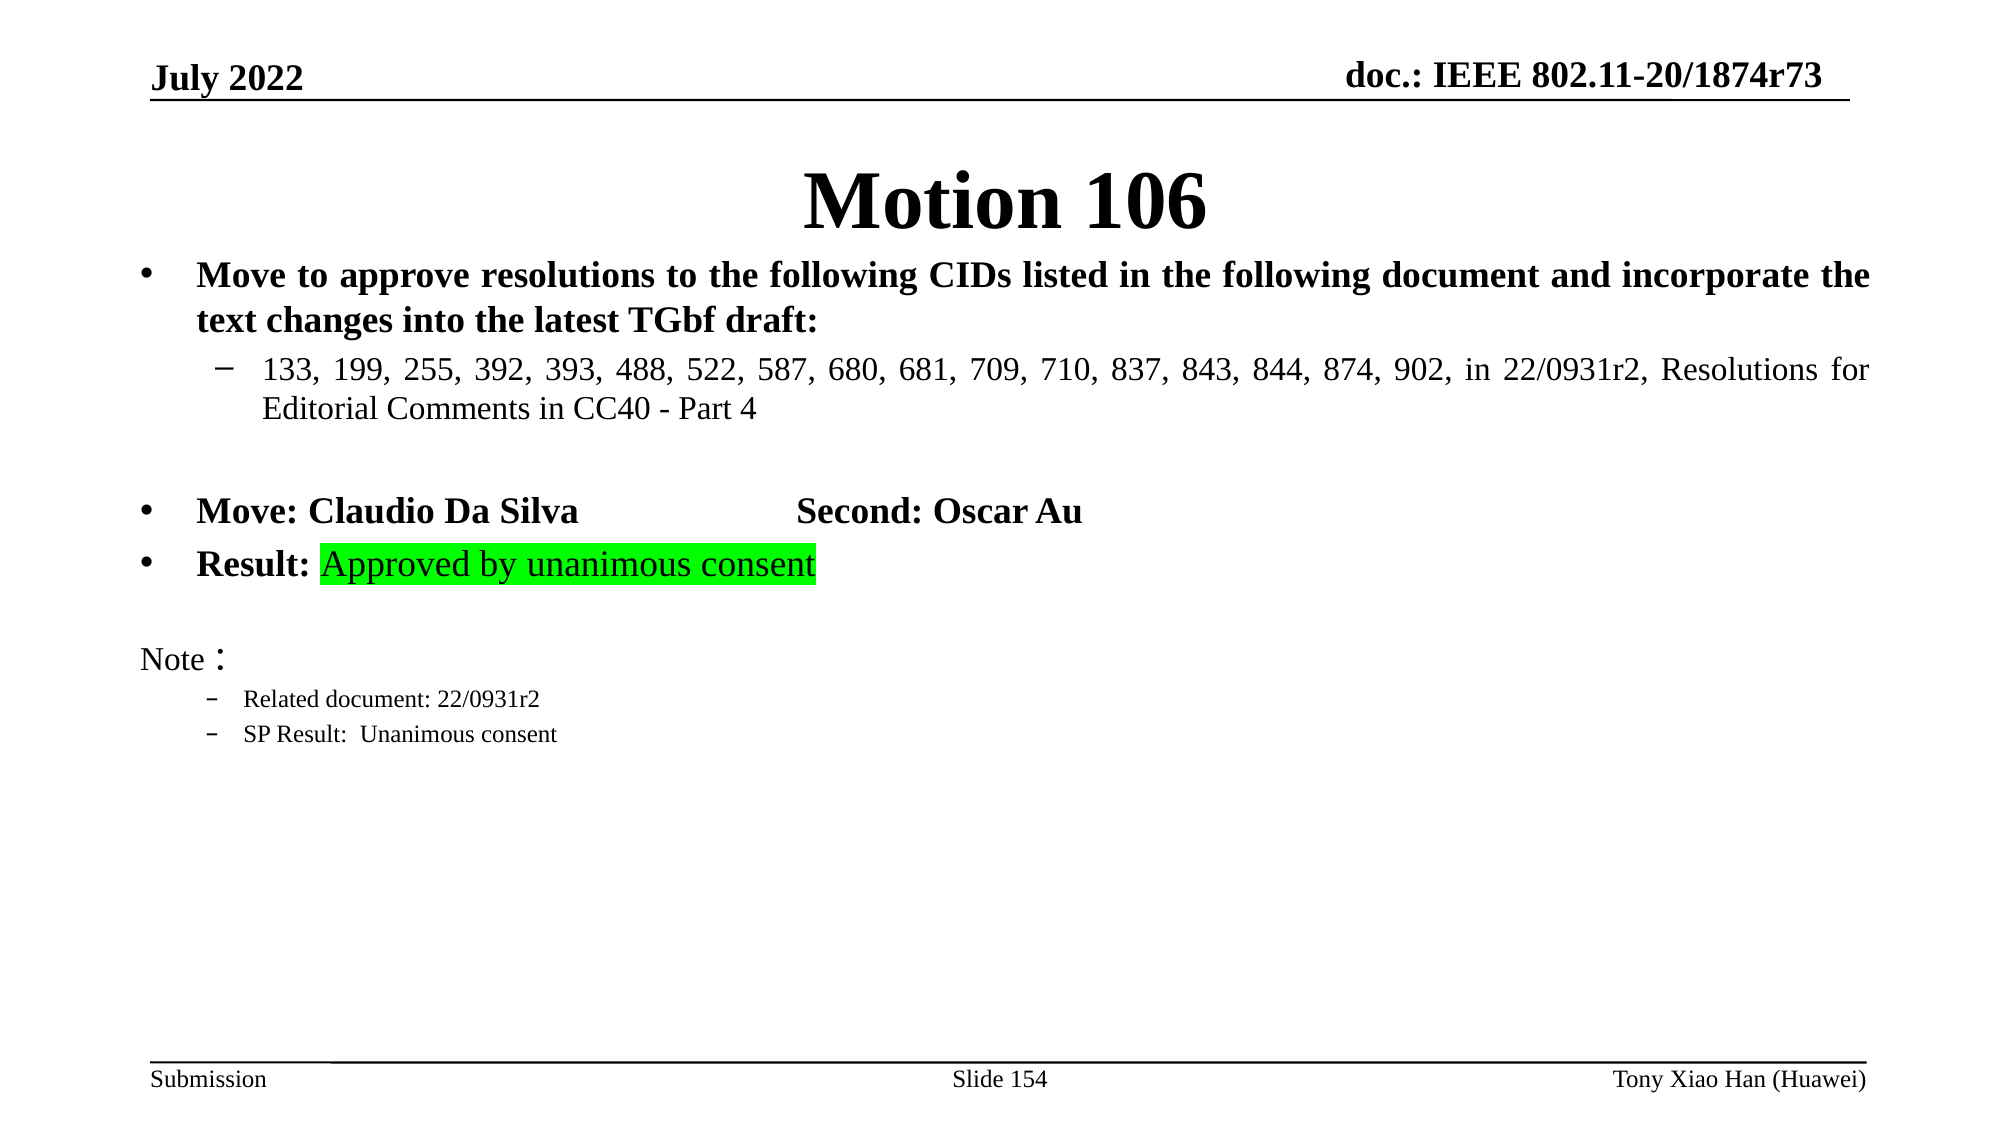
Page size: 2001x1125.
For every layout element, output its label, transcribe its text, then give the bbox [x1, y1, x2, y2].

text_box Move to approve resolutions to the following CIDs listed in the following document and incorporate the text changes into the latest TGbf draft: 133, 199, 255, 392, 393, 488, 522, 587, 680, 681, 709, 710, 837, 843, 844, 874, 902, in 22/0931r2, Resolutions for Editorial Comments in CC40 - Part 4 Move: Claudio Da Silva Second: Oscar Au Result: Approved by unanimous consent Note： Related document: 22/0931r2 SP Result: Unanimous consent [125, 212, 1888, 950]
text_box Motion 106 [368, 137, 1644, 212]
